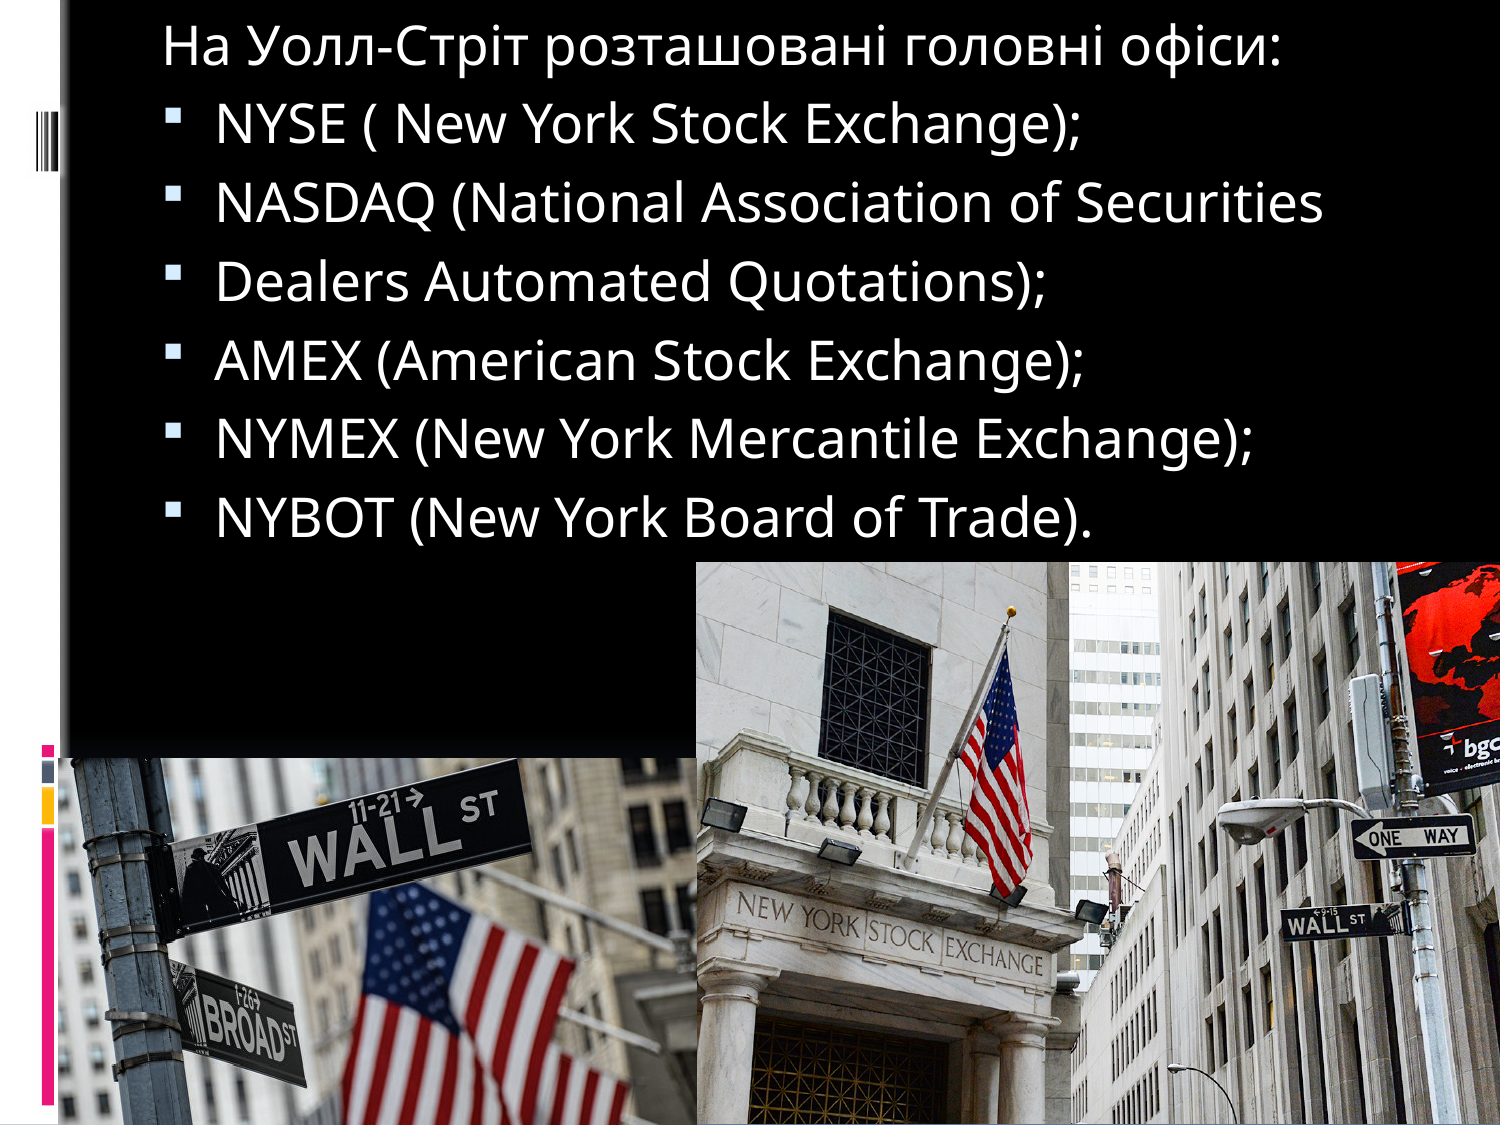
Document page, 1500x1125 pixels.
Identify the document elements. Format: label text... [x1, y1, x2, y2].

list На Уолл-Стріт розташовані головні офіси: NYSE ( New York Stock Exchange); NASDAQ (National Association of Securities Dealers Automated Quotations); AMEX (American Stock Exchange); NYMEX (New York Mercantile Exchange); NYBOT (New York Board of Trade). [135, 2, 1411, 563]
picture [57, 758, 697, 1125]
picture [695, 562, 1500, 1125]
